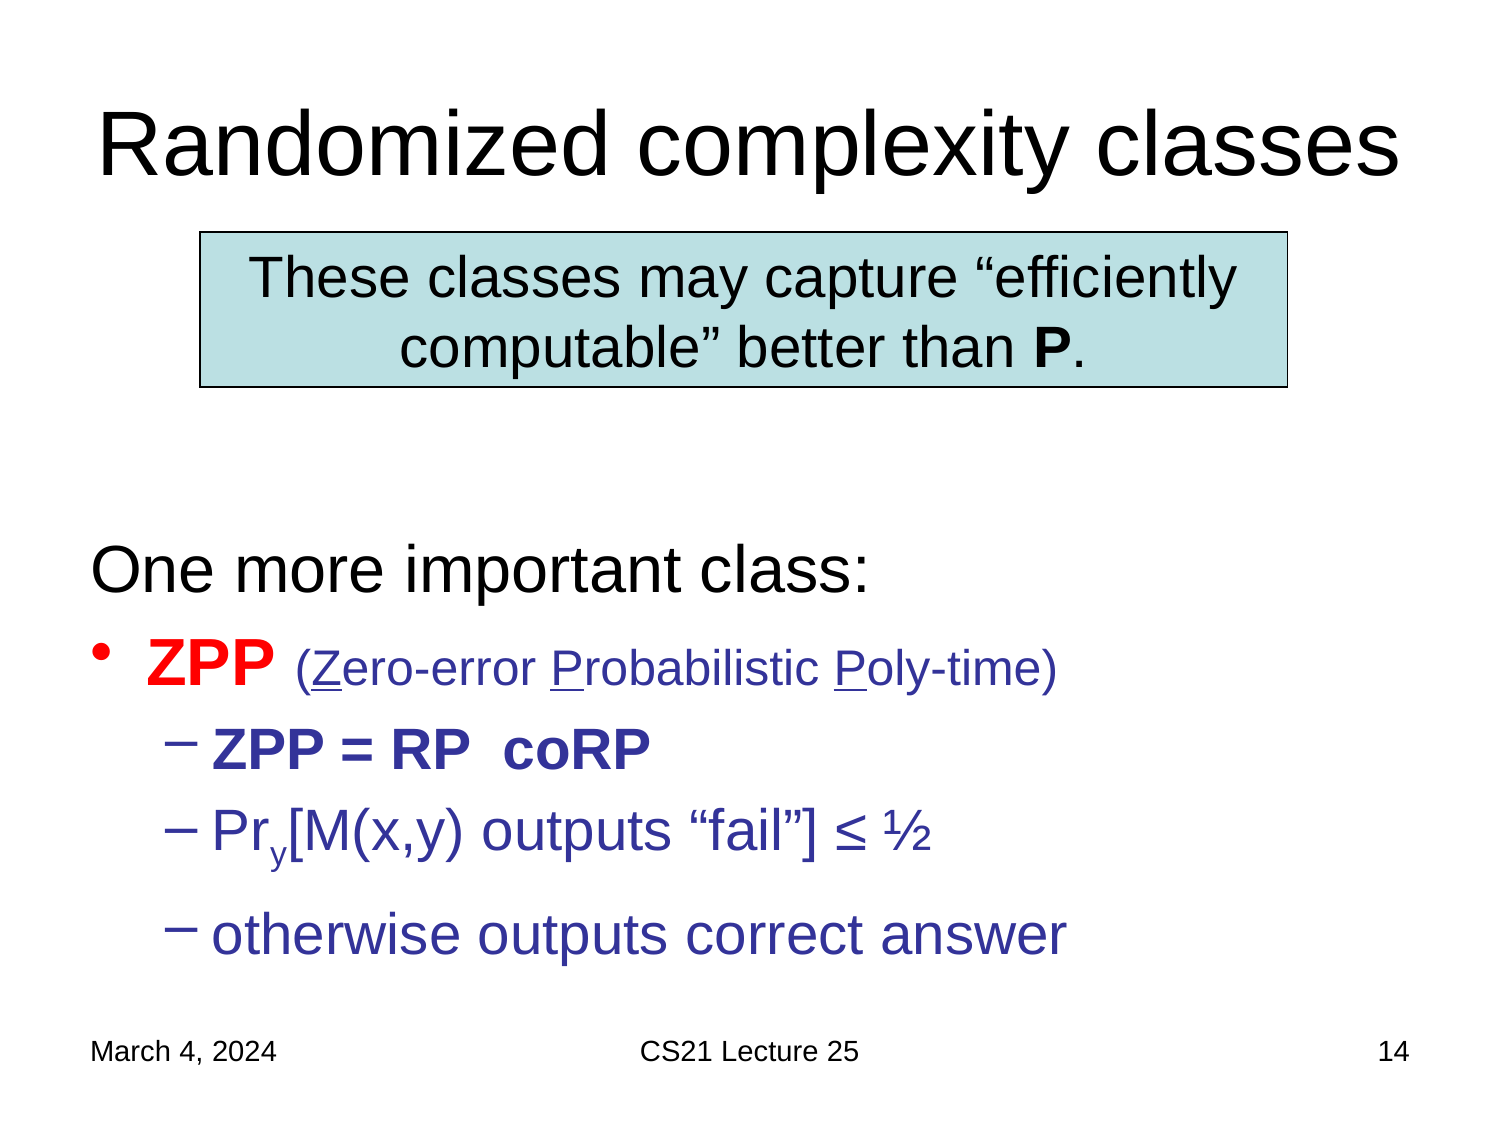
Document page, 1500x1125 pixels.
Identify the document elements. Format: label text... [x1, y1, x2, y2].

footer CS21 Lecture 25 [512, 1024, 988, 1103]
slide_number 14 [1074, 1024, 1426, 1103]
text_box These classes may capture “efficiently computable” better than P. [200, 232, 1288, 387]
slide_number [74, 1024, 426, 1103]
title Randomized complexity classes [75, 45, 1425, 233]
